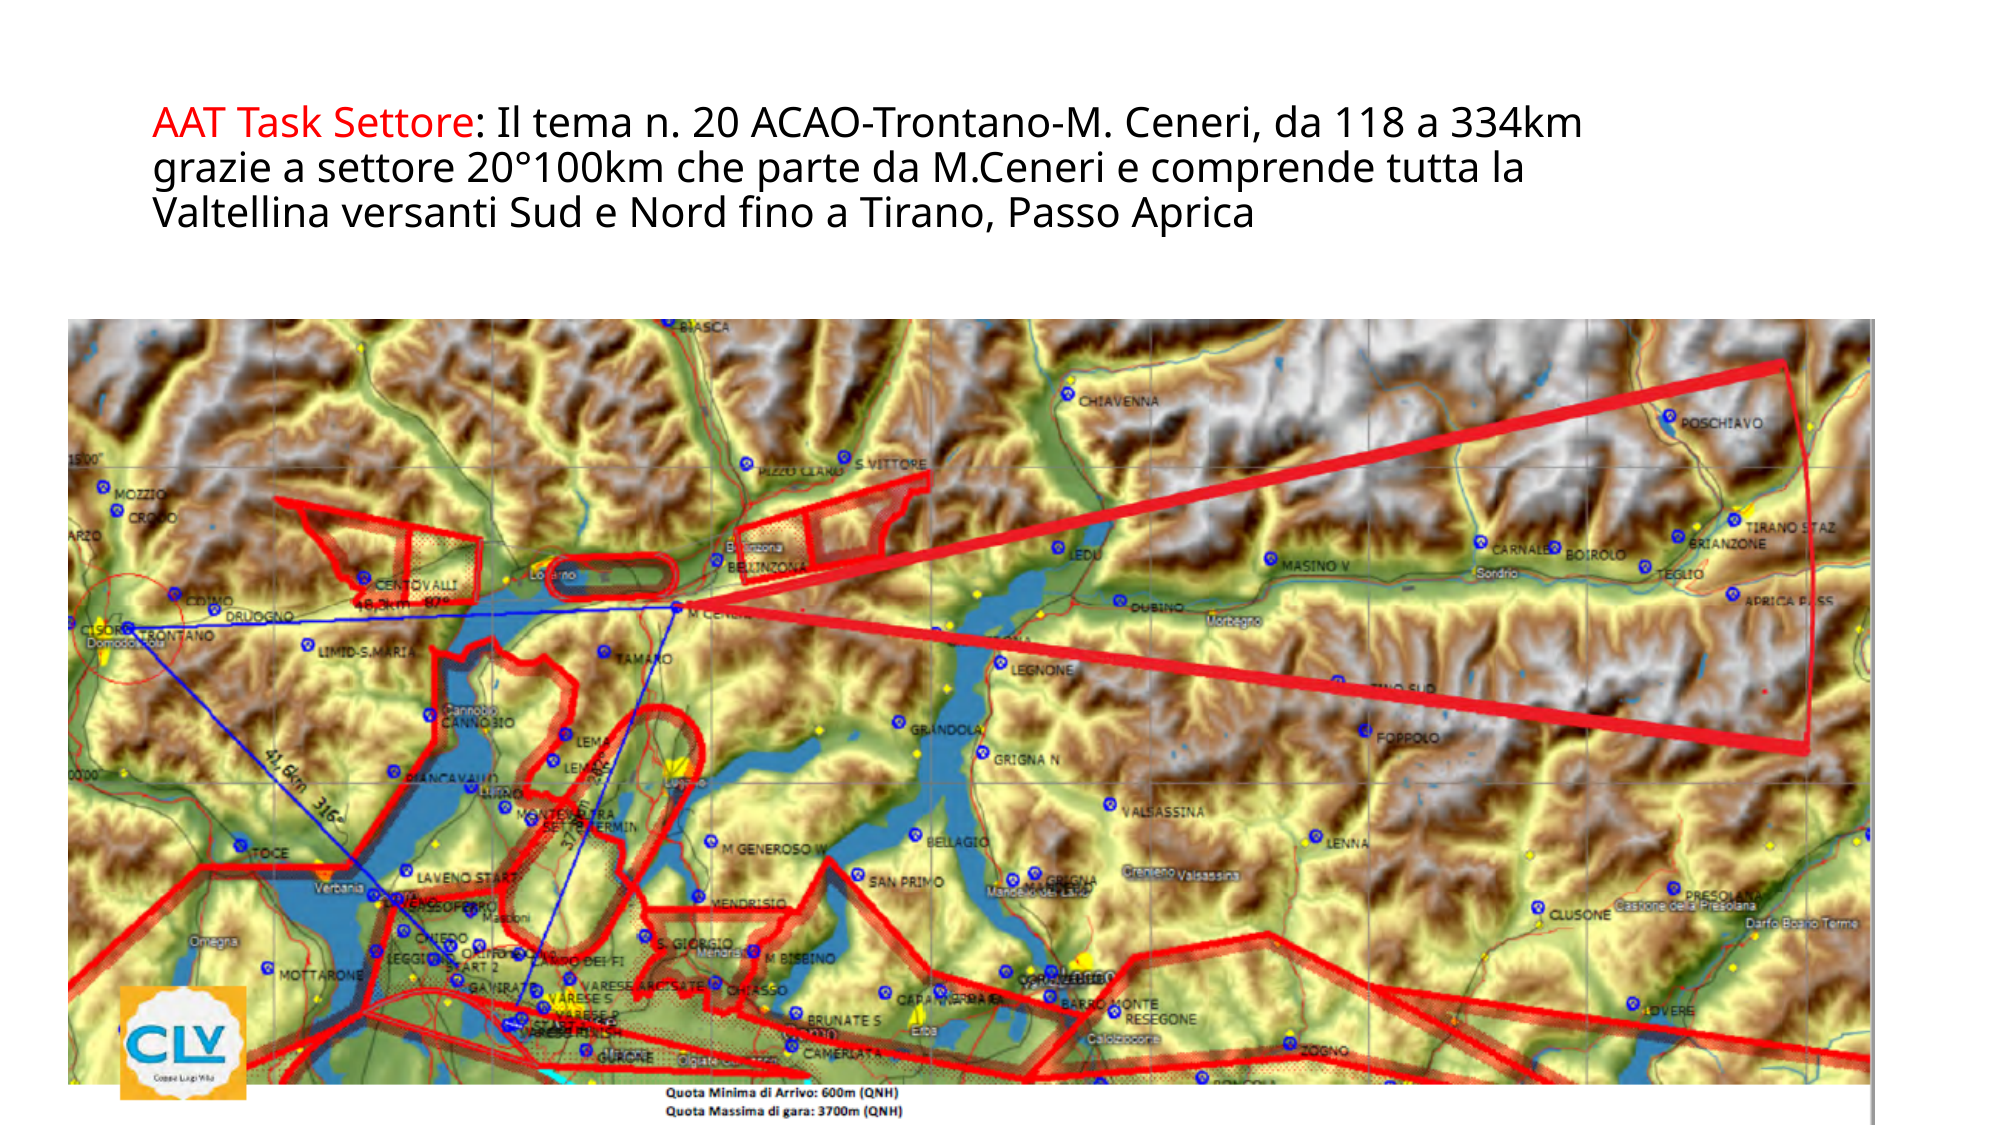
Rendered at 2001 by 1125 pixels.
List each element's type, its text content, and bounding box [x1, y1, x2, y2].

picture [68, 319, 1875, 1125]
title AAT Task Settore: Il tema n. 20 ACAO-Trontano-M. Ceneri, da 118 a 334km grazie a settore 20°100km che parte da M.Ceneri e comprende tutta la Valtellina versanti Sud e Nord fino a Tirano, Passo Aprica [137, 59, 1863, 278]
